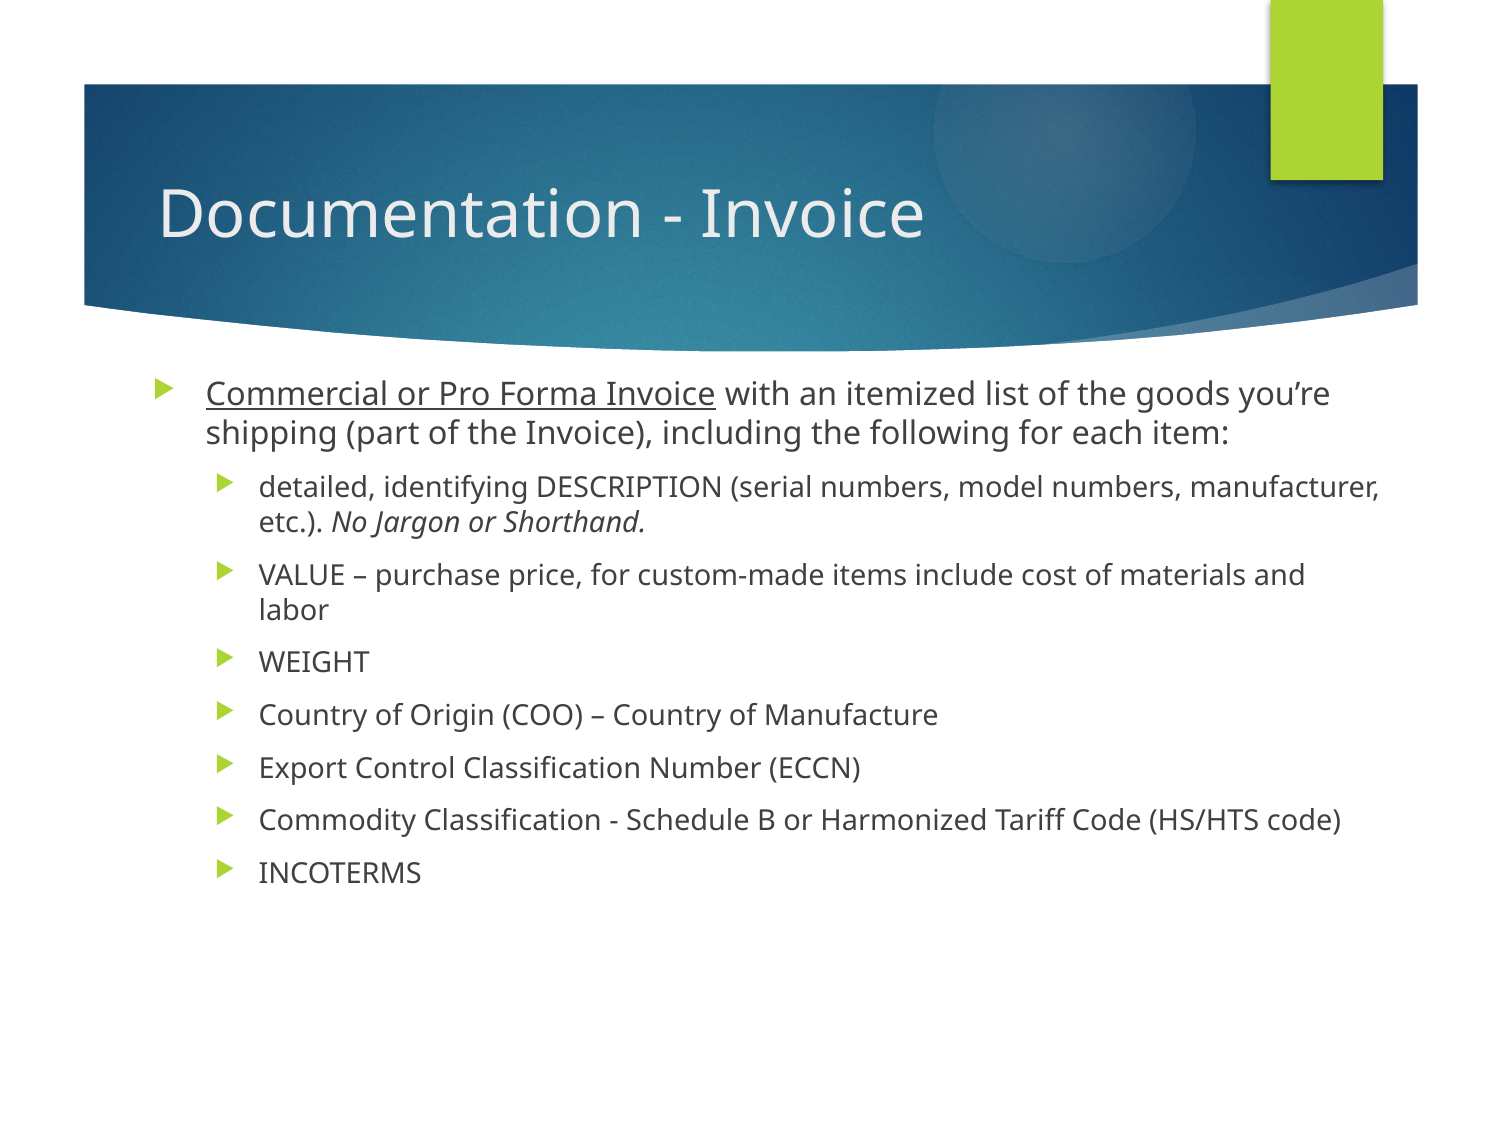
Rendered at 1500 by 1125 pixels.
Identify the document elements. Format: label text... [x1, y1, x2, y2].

title Documentation - Invoice [142, 152, 1183, 269]
list Commercial or Pro Forma Invoice with an itemized list of the goods you’re shipping (part of the Invoice), including the following for each item: detailed, identifying DESCRIPTION (serial numbers, model numbers, manufacturer, etc.). No Jargon or Shorthand. VALUE – purchase price, for custom-made items include cost of materials and labor WEIGHT Country of Origin (COO) – Country of Manufacture Export Control Classification Number (ECCN) Commodity Classification - Schedule B or Harmonized Tariff Code (HS/HTS code) INCOTERMS [137, 365, 1397, 946]
